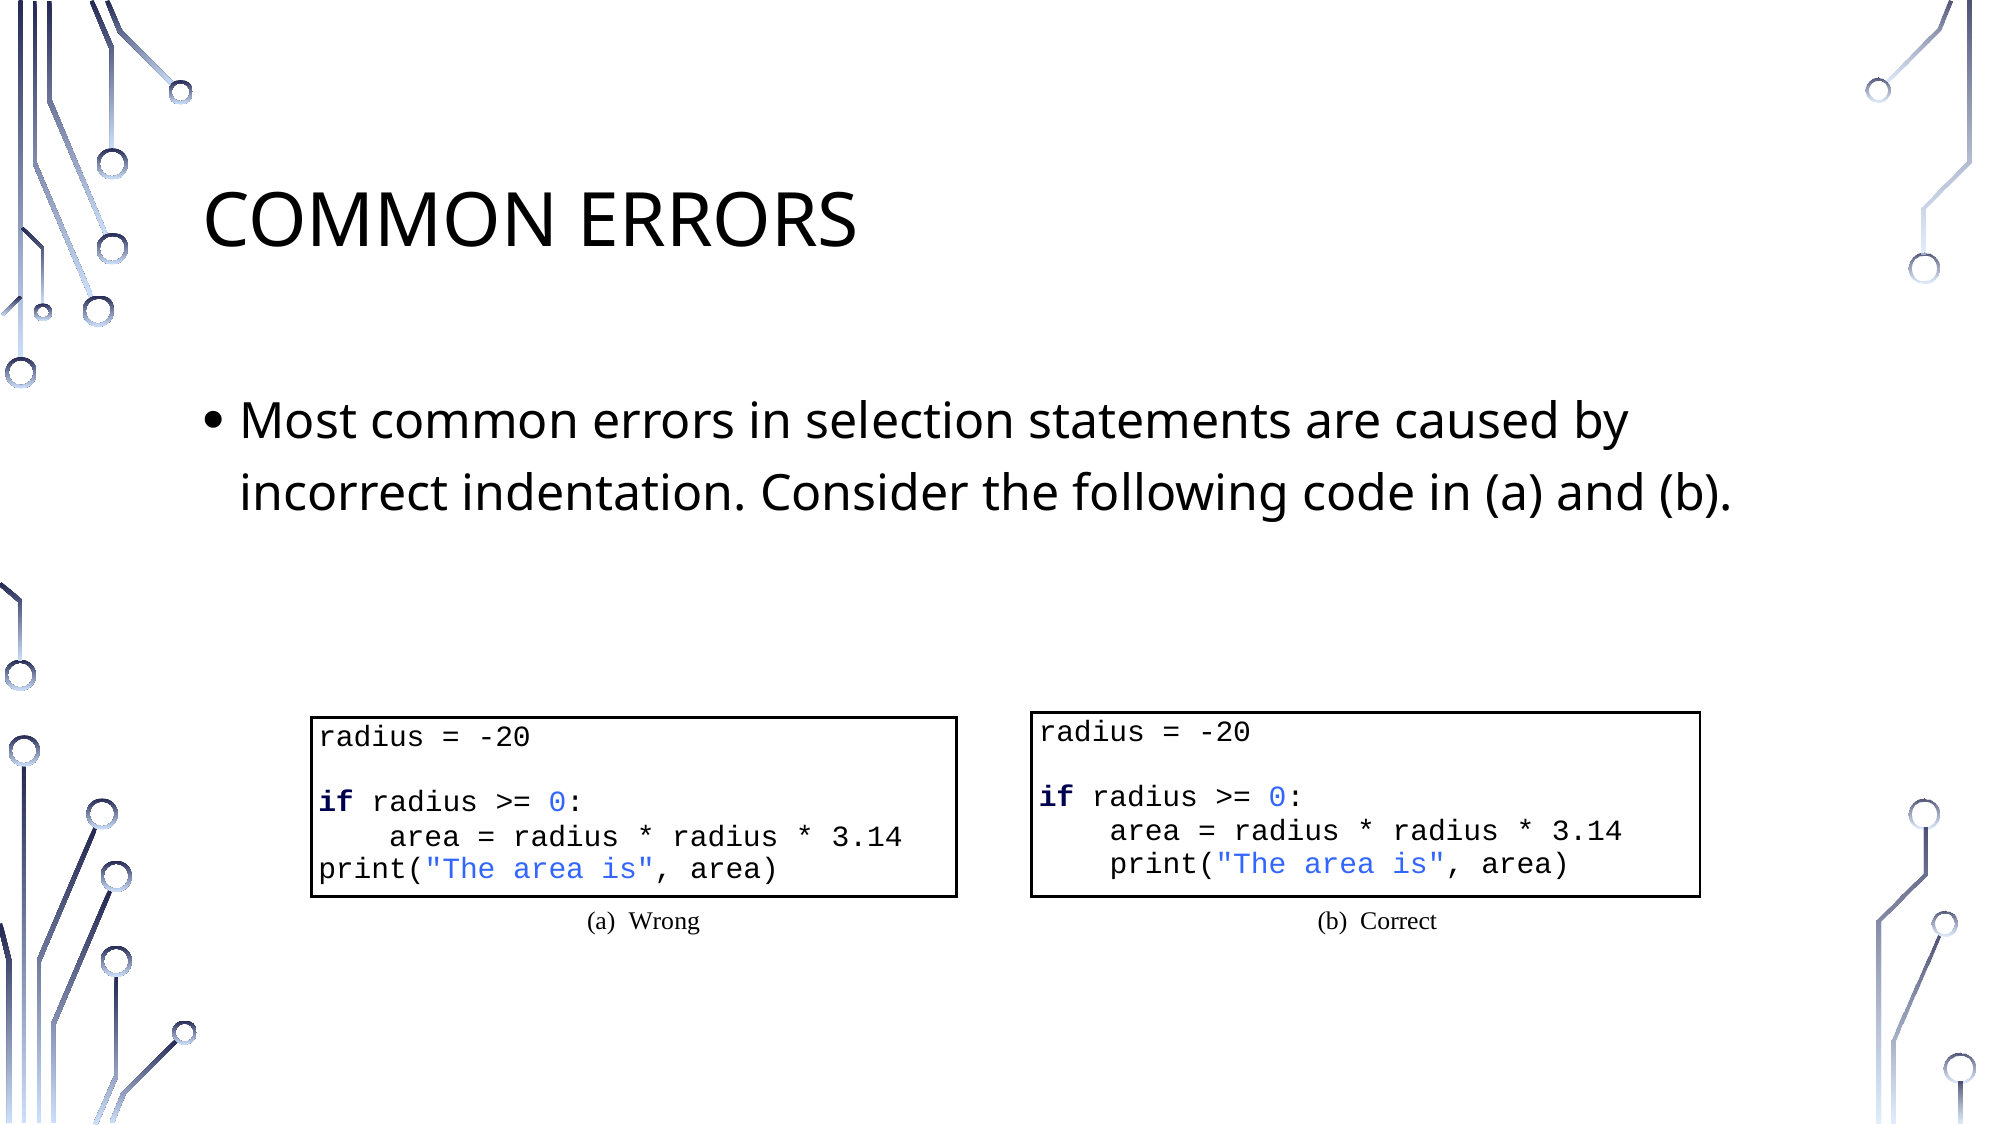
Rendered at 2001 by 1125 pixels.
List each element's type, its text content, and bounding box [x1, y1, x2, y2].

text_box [306, 699, 1731, 951]
text_box [249, 463, 281, 524]
title Common Errors [187, 101, 1813, 344]
list Most common errors in selection statements are caused by incorrect indentation. Consider the following code in (a) and (b). [187, 369, 1813, 950]
